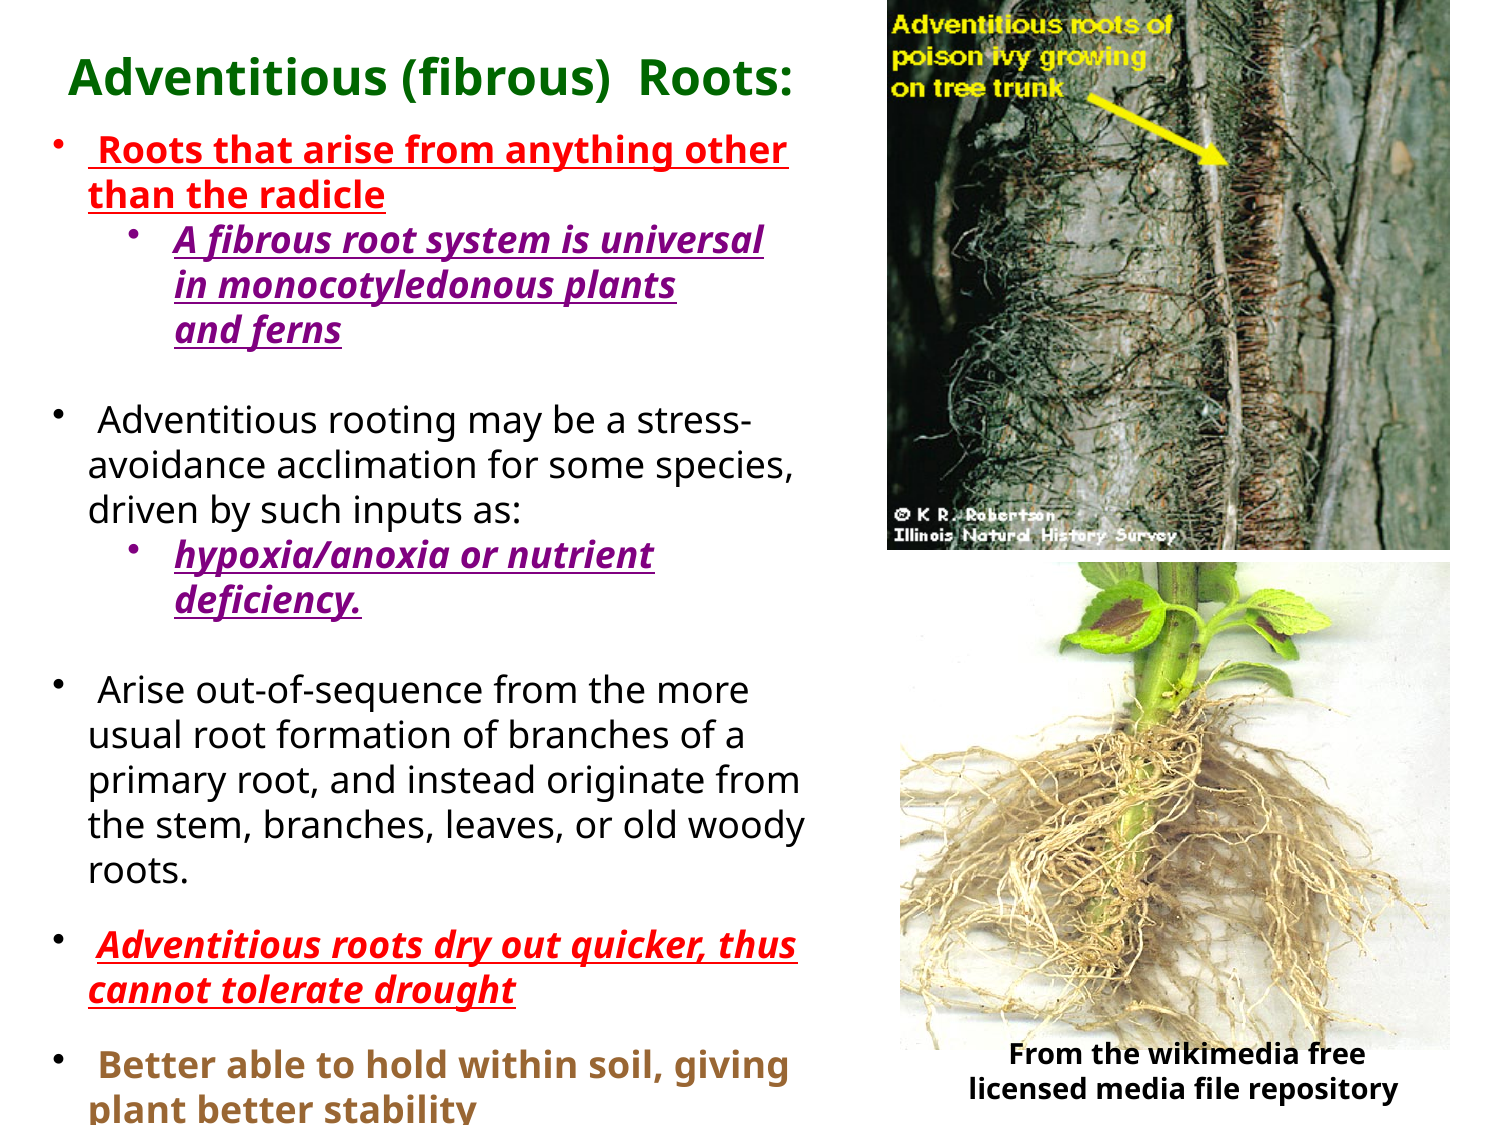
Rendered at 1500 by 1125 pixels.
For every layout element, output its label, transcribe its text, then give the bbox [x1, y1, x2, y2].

picture [887, 0, 1451, 551]
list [899, 562, 1451, 1051]
text_box From the wikimedia free licensed media file repository [950, 1060, 1425, 1113]
title Adventitious (fibrous) Roots: [24, 24, 838, 125]
text_box Roots that arise from anything other than the radicle A fibrous root system is universal in monocotyledonous plants and ferns Adventitious rooting may be a stress-avoidance acclimation for some species, driven by such inputs as: hypoxia/anoxia or nutrient deficiency. Arise out-of-sequence from the more usual root formation of branches of a primary root, and instead originate from the stem, branches, leaves, or old woody roots. Adventitious roots dry out quicker, thus cannot tolerate drought Better able to hold within soil, giving plant better stability [37, 118, 863, 1125]
